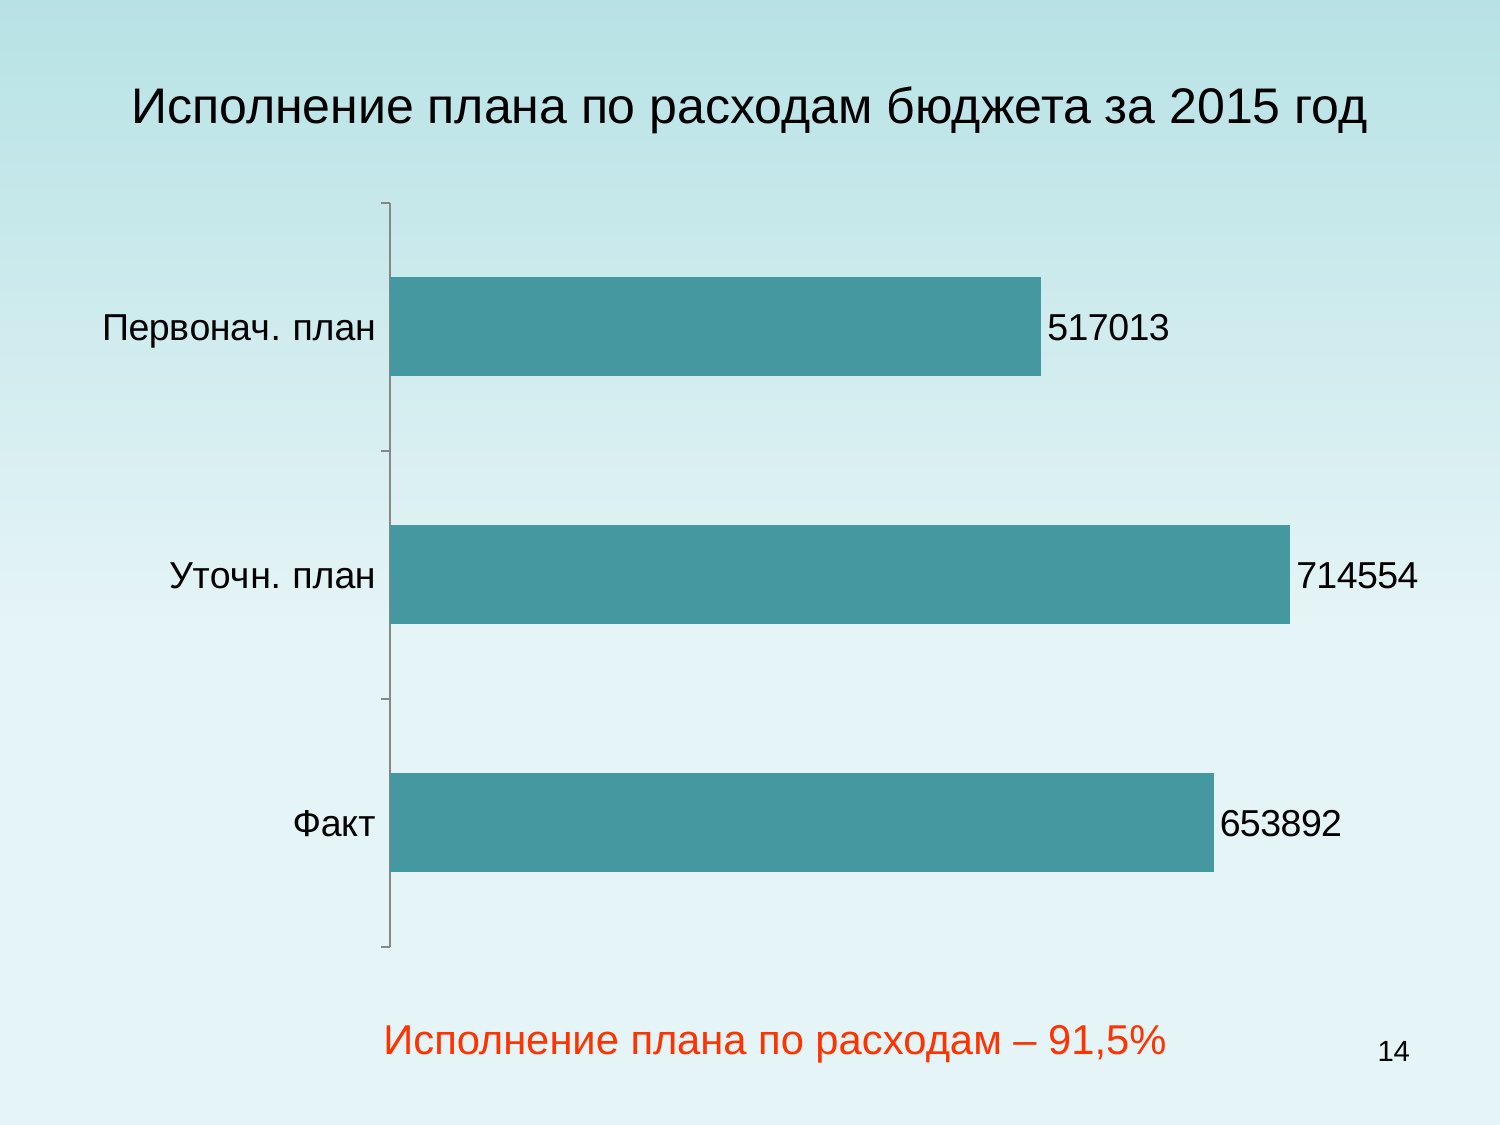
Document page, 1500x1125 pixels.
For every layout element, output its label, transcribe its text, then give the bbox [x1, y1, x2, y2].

text_box Исполнение плана по расходам – 91,5% [324, 1012, 1225, 1063]
title Исполнение плана по расходам бюджета за 2015 год [75, 45, 1425, 163]
slide_number 14 [1074, 1024, 1425, 1103]
chart [74, 187, 1426, 963]
